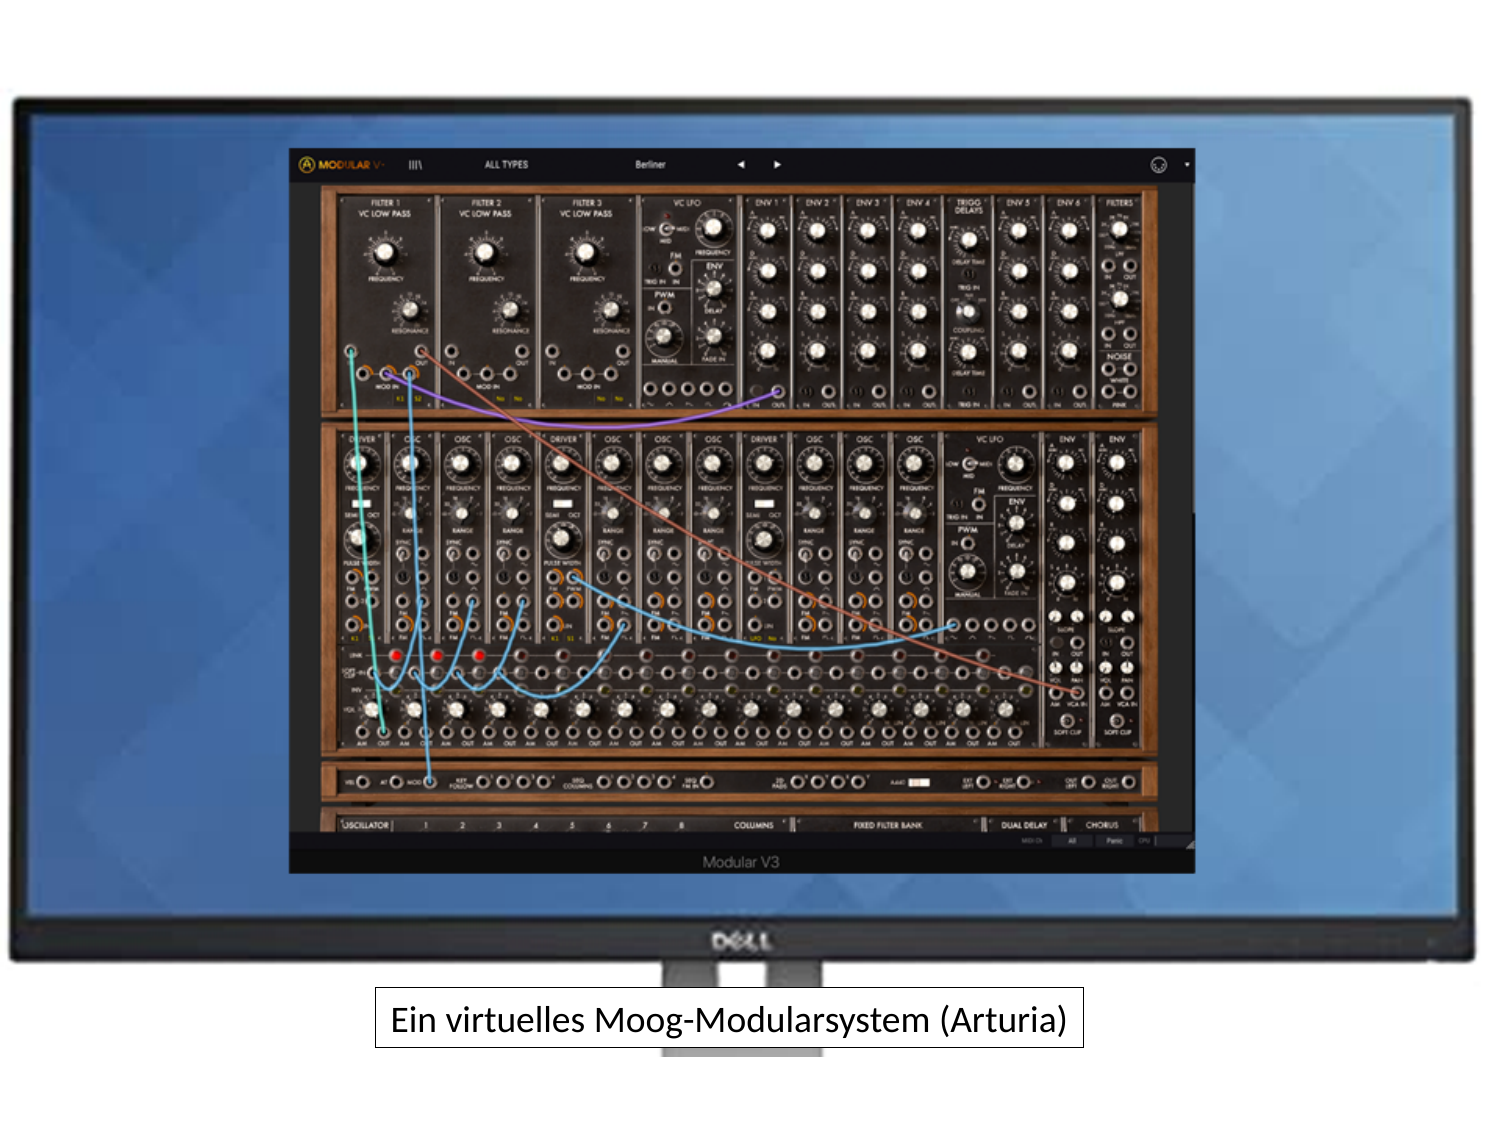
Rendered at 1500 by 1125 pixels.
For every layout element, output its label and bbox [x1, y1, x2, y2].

picture [0, 77, 1488, 1057]
